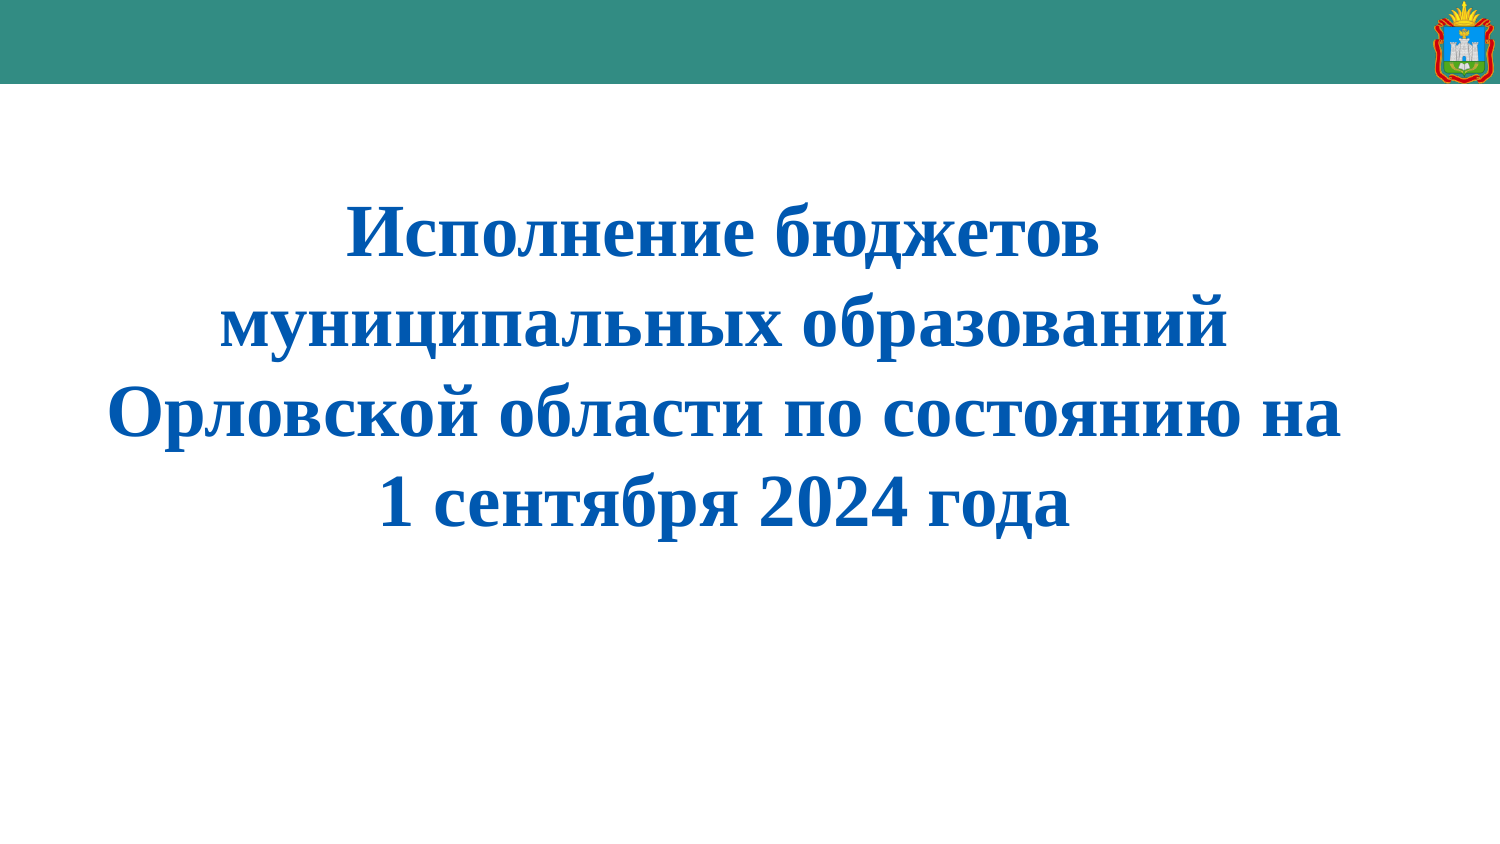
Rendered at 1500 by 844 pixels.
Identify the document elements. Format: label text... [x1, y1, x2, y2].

text_box Исполнение бюджетов муниципальных образований Орловской области по состоянию на 1 сентября 2024 года [64, 173, 1376, 549]
picture [0, 0, 1500, 84]
